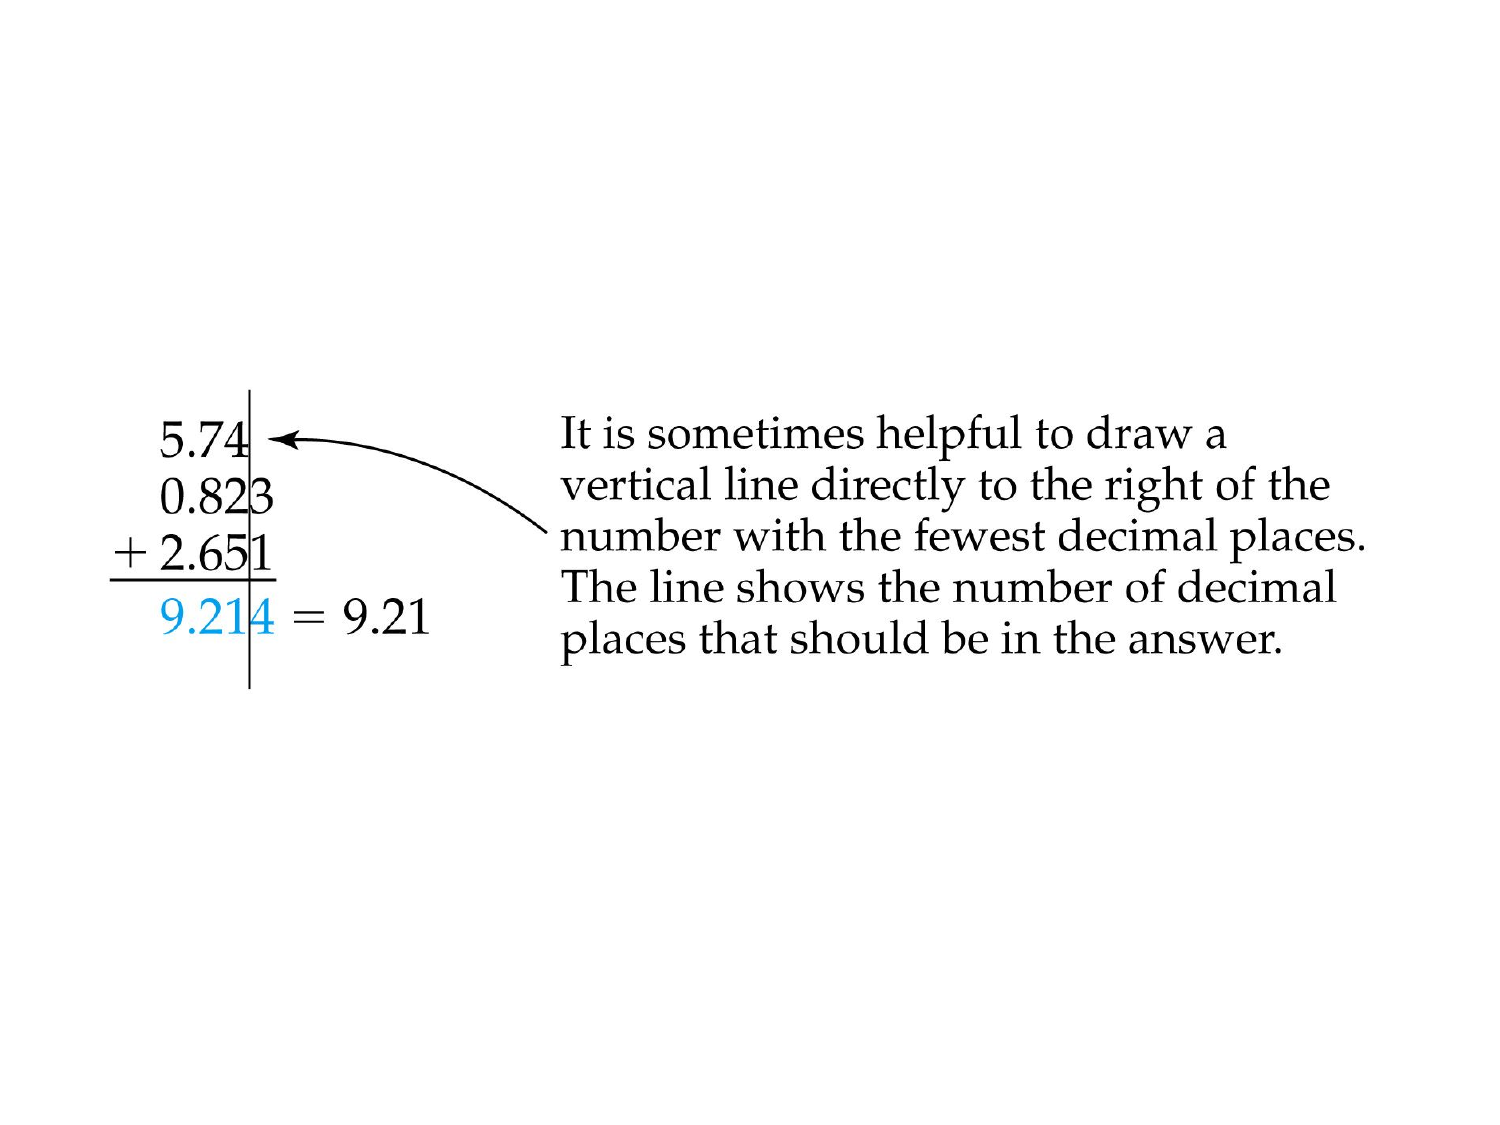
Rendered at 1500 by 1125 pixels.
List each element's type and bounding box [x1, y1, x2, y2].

list [99, 374, 1376, 697]
